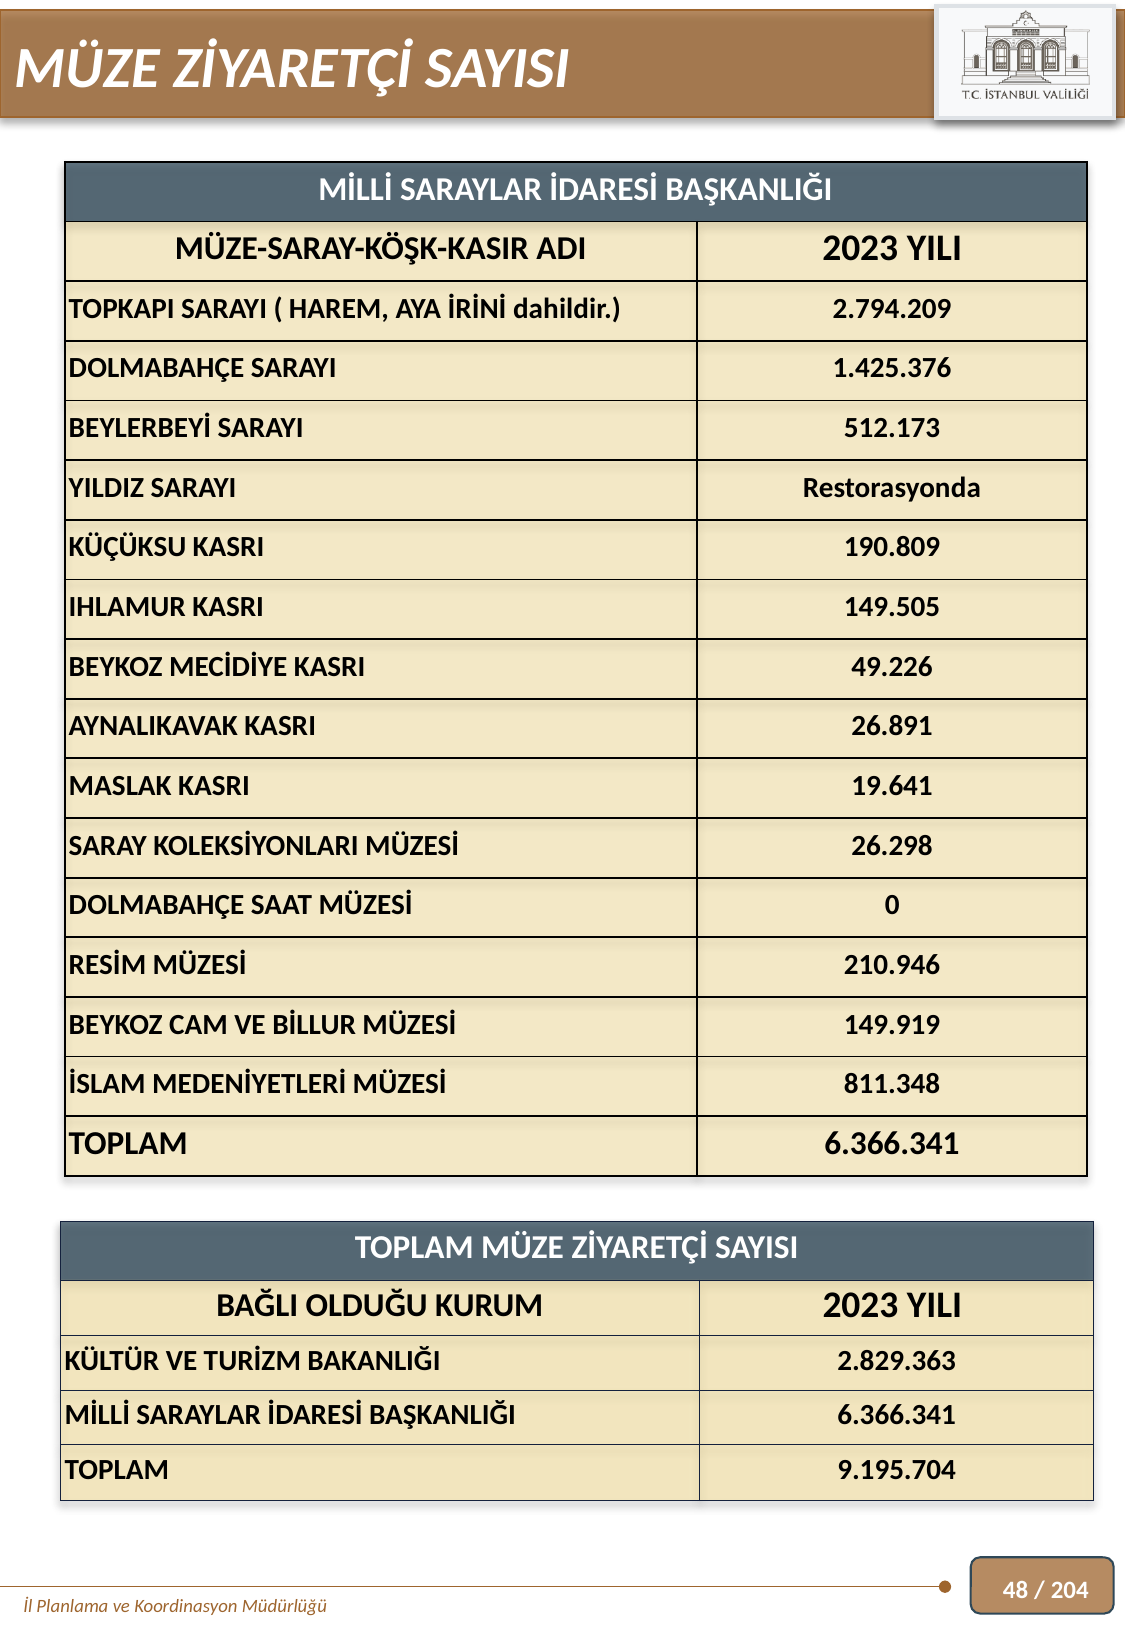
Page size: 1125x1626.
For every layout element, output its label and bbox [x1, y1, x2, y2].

table_cell [61, 1281, 699, 1335]
table_cell [700, 1281, 1093, 1335]
table_header [61, 1222, 1093, 1280]
table_cell [700, 1445, 1093, 1500]
table_cell [66, 819, 696, 877]
table_cell [66, 461, 696, 519]
table_cell [66, 700, 696, 757]
table_cell [698, 700, 1086, 757]
table_cell [66, 759, 696, 817]
table_cell [698, 938, 1086, 996]
table_cell [698, 640, 1086, 698]
table_cell [66, 640, 696, 698]
table_cell [698, 282, 1086, 340]
table_cell [66, 342, 696, 400]
table_cell [66, 1117, 696, 1175]
table_cell [66, 521, 696, 579]
table_cell [66, 401, 696, 459]
table_cell [698, 819, 1086, 877]
table_cell [66, 222, 696, 280]
table_cell [61, 1391, 699, 1444]
slide_number [987, 1557, 1125, 1620]
table_cell [698, 759, 1086, 817]
table_cell [66, 879, 696, 936]
table_cell [698, 1117, 1086, 1175]
table_cell [698, 342, 1086, 400]
table_cell [698, 461, 1086, 519]
table_cell [66, 282, 696, 340]
table_cell [66, 998, 696, 1056]
table_cell [61, 1445, 699, 1500]
table_cell [66, 1057, 696, 1115]
table_cell [698, 521, 1086, 579]
table_header [66, 163, 1086, 221]
table_cell [698, 998, 1086, 1056]
table_cell [700, 1391, 1093, 1444]
table_cell [66, 580, 696, 638]
table_cell [698, 401, 1086, 459]
table_cell [61, 1336, 699, 1390]
text_box [0, 21, 1125, 107]
table_cell [700, 1336, 1093, 1390]
table_cell [66, 938, 696, 996]
table_cell [698, 580, 1086, 638]
table_cell [698, 879, 1086, 936]
table_cell [698, 1057, 1086, 1115]
table_cell [698, 222, 1086, 280]
